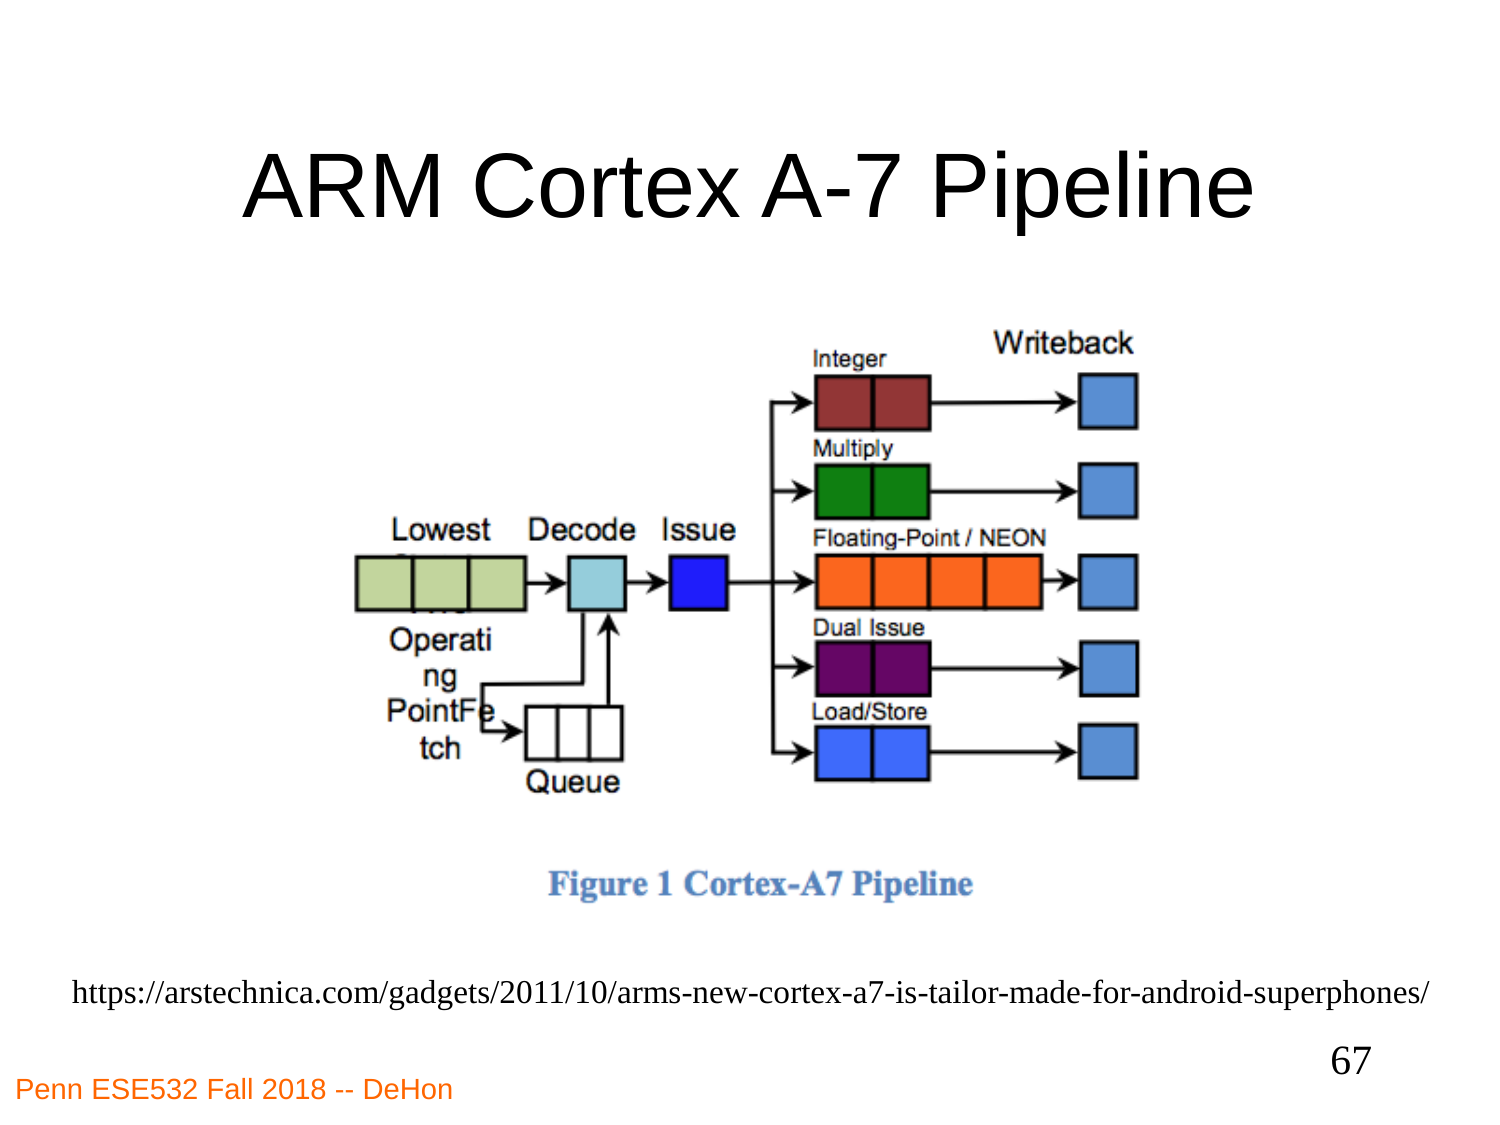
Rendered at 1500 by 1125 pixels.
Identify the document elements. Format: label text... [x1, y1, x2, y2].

slide_number Penn ESE532 Fall 2018 -- DeHon [0, 1062, 688, 1125]
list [112, 287, 1388, 963]
text_box https://arstechnica.com/gadgets/2011/10/arms-new-cortex-a7-is-tailor-made-for-android-superphones/ [57, 962, 1448, 1018]
slide_number 67 [1074, 1024, 1388, 1101]
title ARM Cortex A-7 Pipeline [112, 87, 1388, 276]
